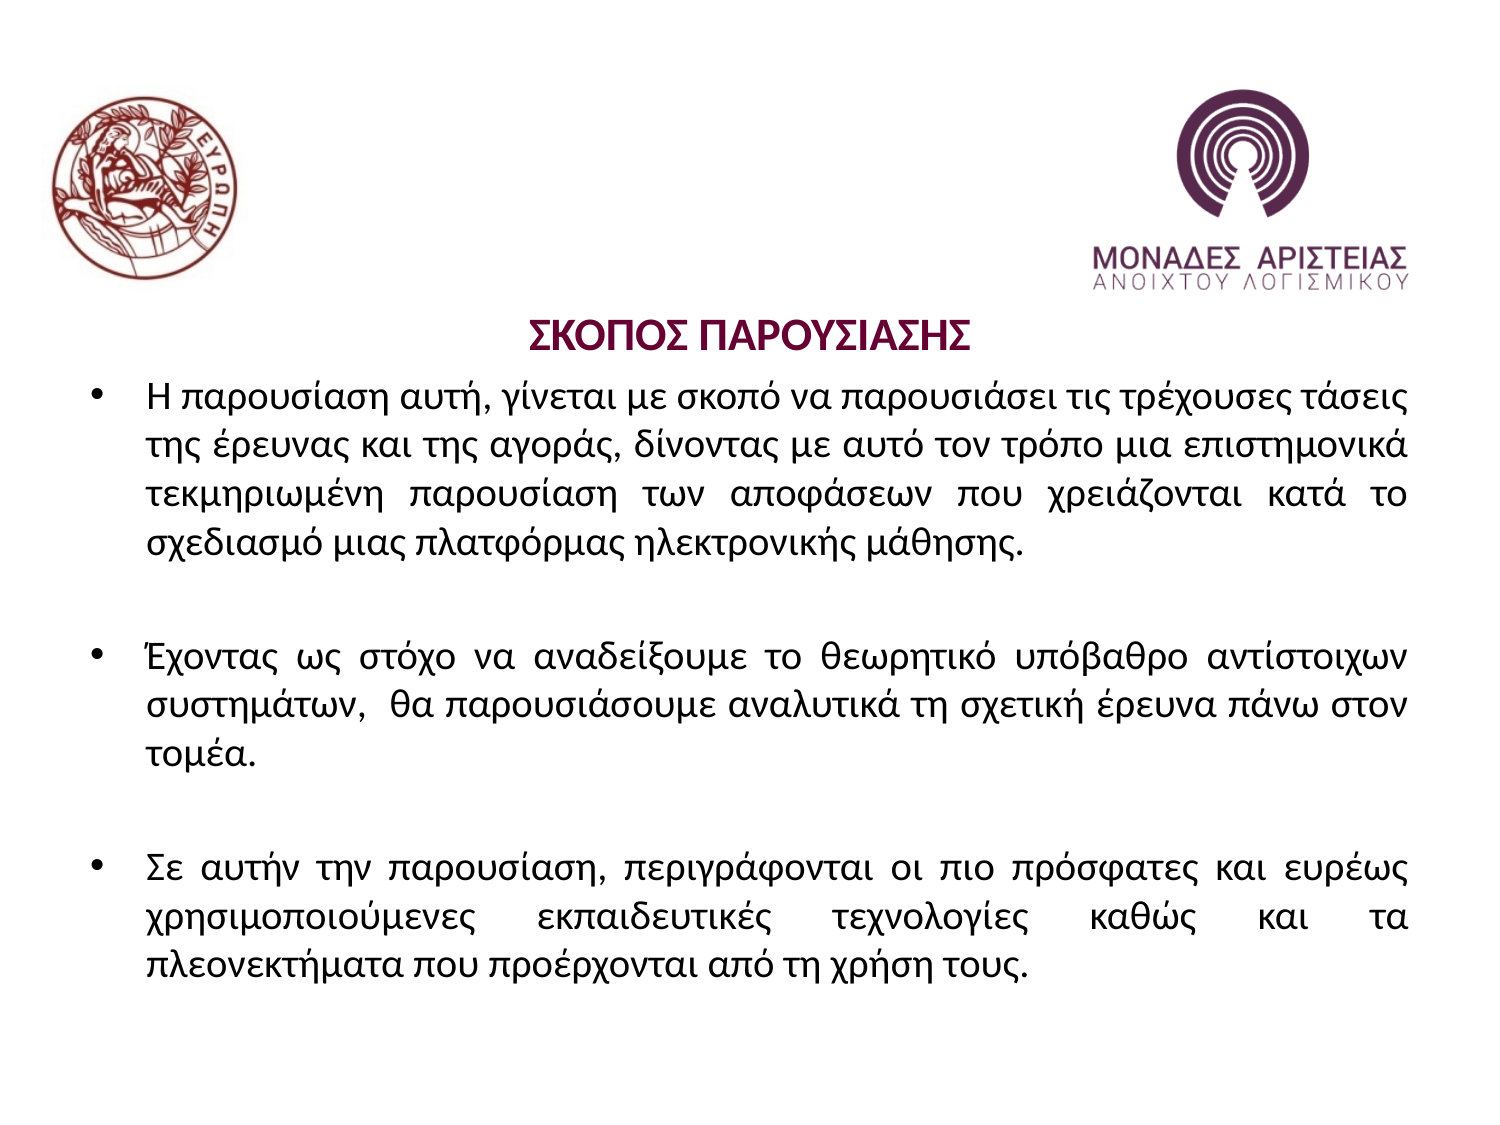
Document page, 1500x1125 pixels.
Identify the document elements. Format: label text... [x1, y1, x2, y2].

picture [41, 86, 249, 291]
list ΣΚΟΠΟΣ ΠΑΡΟΥΣΙΑΣΗΣ Η παρουσίαση αυτή, γίνεται με σκοπό να παρουσιάσει τις τρέχουσες τάσεις της έρευνας και της αγοράς, δίνοντας με αυτό τον τρόπο μια επιστημονικά τεκμηριωμένη παρουσίαση των αποφάσεων που χρειάζονται κατά το σχεδιασμό μιας πλατφόρμας ηλεκτρονικής μάθησης. Έχοντας ως στόχο να αναδείξουμε το θεωρητικό υπόβαθρο αντίστοιχων συστημάτων, θα παρουσιάσουμε αναλυτικά τη σχετική έρευνα πάνω στον τομέα. Σε αυτήν την παρουσίαση, περιγράφονται οι πιο πρόσφατες και ευρέως χρησιμοποιούμενες εκπαιδευτικές τεχνολογίες καθώς και τα πλεονεκτήματα που προέρχονται από τη χρήση τους. [75, 302, 1425, 1005]
picture [1092, 89, 1409, 291]
